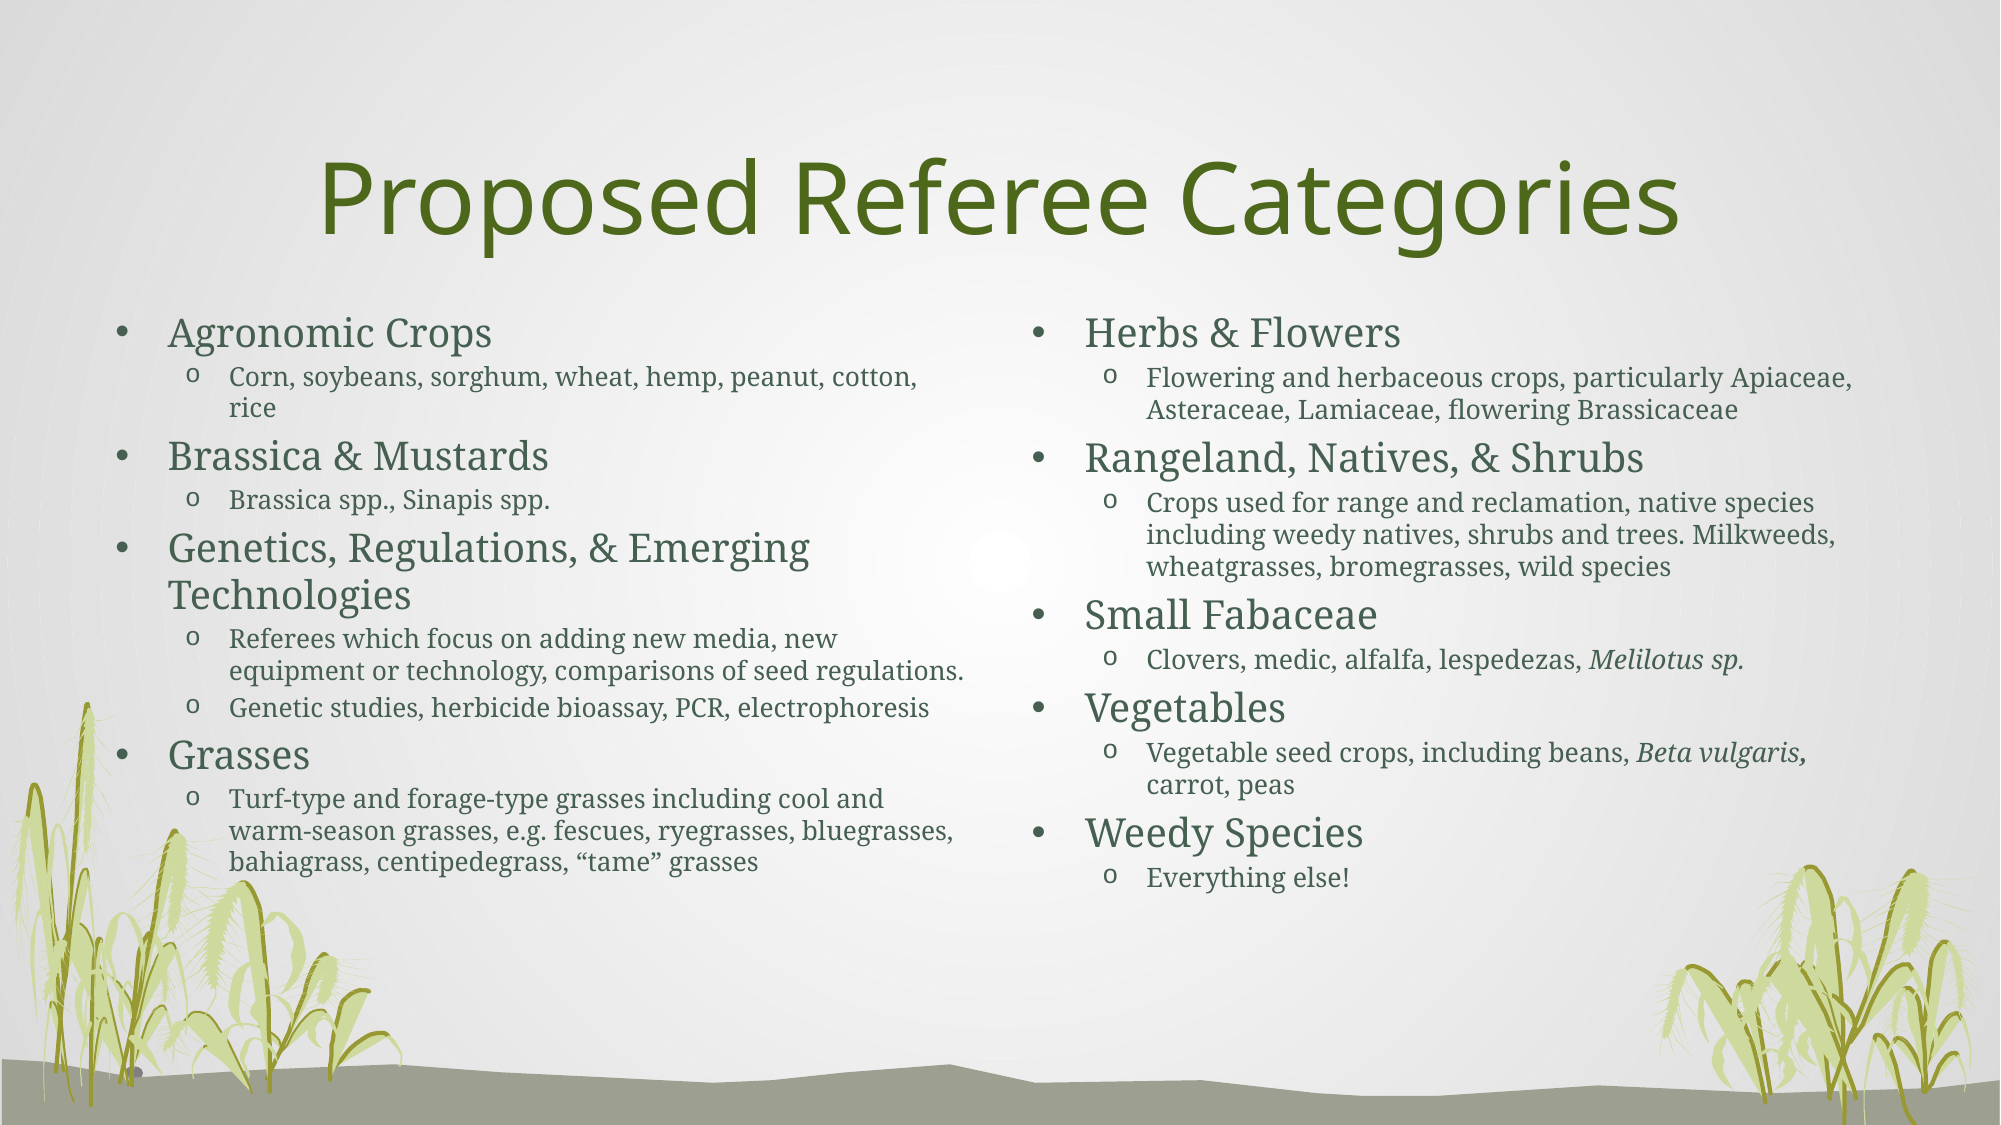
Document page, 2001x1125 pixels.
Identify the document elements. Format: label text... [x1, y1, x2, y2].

title Proposed Referee Categories [99, 0, 1900, 263]
list Agronomic Crops Corn, soybeans, sorghum, wheat, hemp, peanut, cotton, rice Brassica & Mustards Brassica spp., Sinapis spp. Genetics, Regulations, & Emerging Technologies Referees which focus on adding new media, new equipment or technology, comparisons of seed regulations. Genetic studies, herbicide bioassay, PCR, electrophoresis Grasses Turf-type and forage-type grasses including cool and warm-season grasses, e.g. fescues, ryegrasses, bluegrasses, bahiagrass, centipedegrass, “tame” grasses [100, 299, 985, 903]
list Herbs & Flowers Flowering and herbaceous crops, particularly Apiaceae, Asteraceae, Lamiaceae, flowering Brassicaceae Rangeland, Natives, & Shrubs Crops used for range and reclamation, native species including weedy natives, shrubs and trees. Milkweeds, wheatgrasses, bromegrasses, wild species Small Fabaceae Clovers, medic, alfalfa, lespedezas, Melilotus sp. Vegetables Vegetable seed crops, including beans, Beta vulgaris, carrot, peas Weedy Species Everything else! [1016, 299, 1900, 903]
